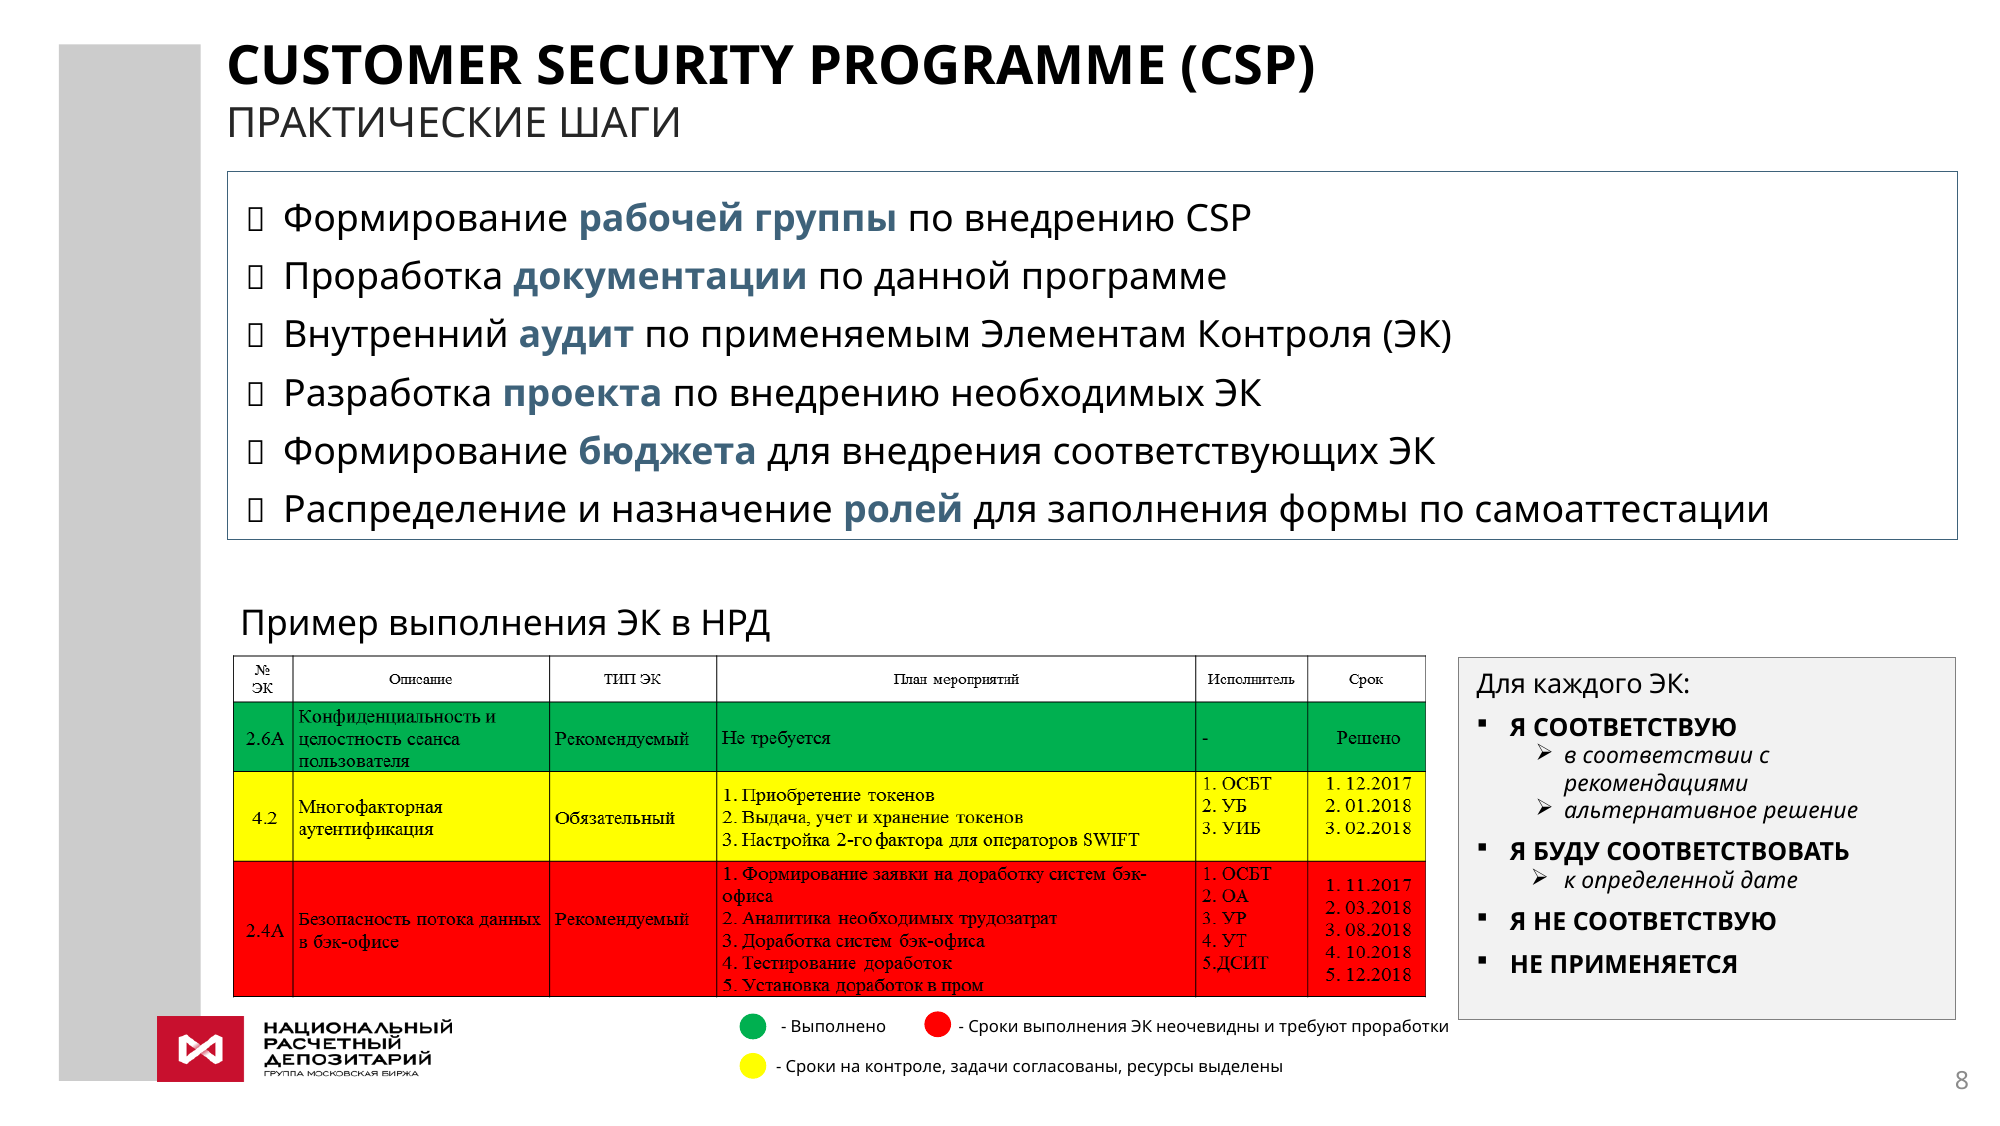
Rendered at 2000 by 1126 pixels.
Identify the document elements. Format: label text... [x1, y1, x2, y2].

text_box CUSTOMER SECURITY PROGRAMME (CSP) ПРАКТИЧЕСКИЕ ШАГИ [208, 22, 1958, 155]
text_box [739, 1008, 1570, 1084]
text_box Пример выполнения ЭК в НРД [222, 591, 1947, 652]
picture [157, 1016, 452, 1082]
slide_number 8 [1890, 1046, 1970, 1106]
picture [232, 654, 1426, 1007]
text_box  Формирование рабочей группы по внедрению CSP  Проработка документации по данной программе  Внутренний аудит по применяемым Элементам Контроля (ЭК)  Разработка проекта по внедрению необходимых ЭК  Формирование бюджета для внедрения соответствующих ЭК  Распределение и назначение ролей для заполнения формы по самоаттестации [227, 171, 1958, 540]
text_box Для каждого ЭК: Я СООТВЕТСТВУЮ в соответствии с рекомендациями альтернативное решение Я БУДУ СООТВЕТСТВОВАТЬ к определенной дате Я НЕ СООТВЕТСТВУЮ НЕ ПРИМЕНЯЕТСЯ [1458, 657, 1956, 1020]
